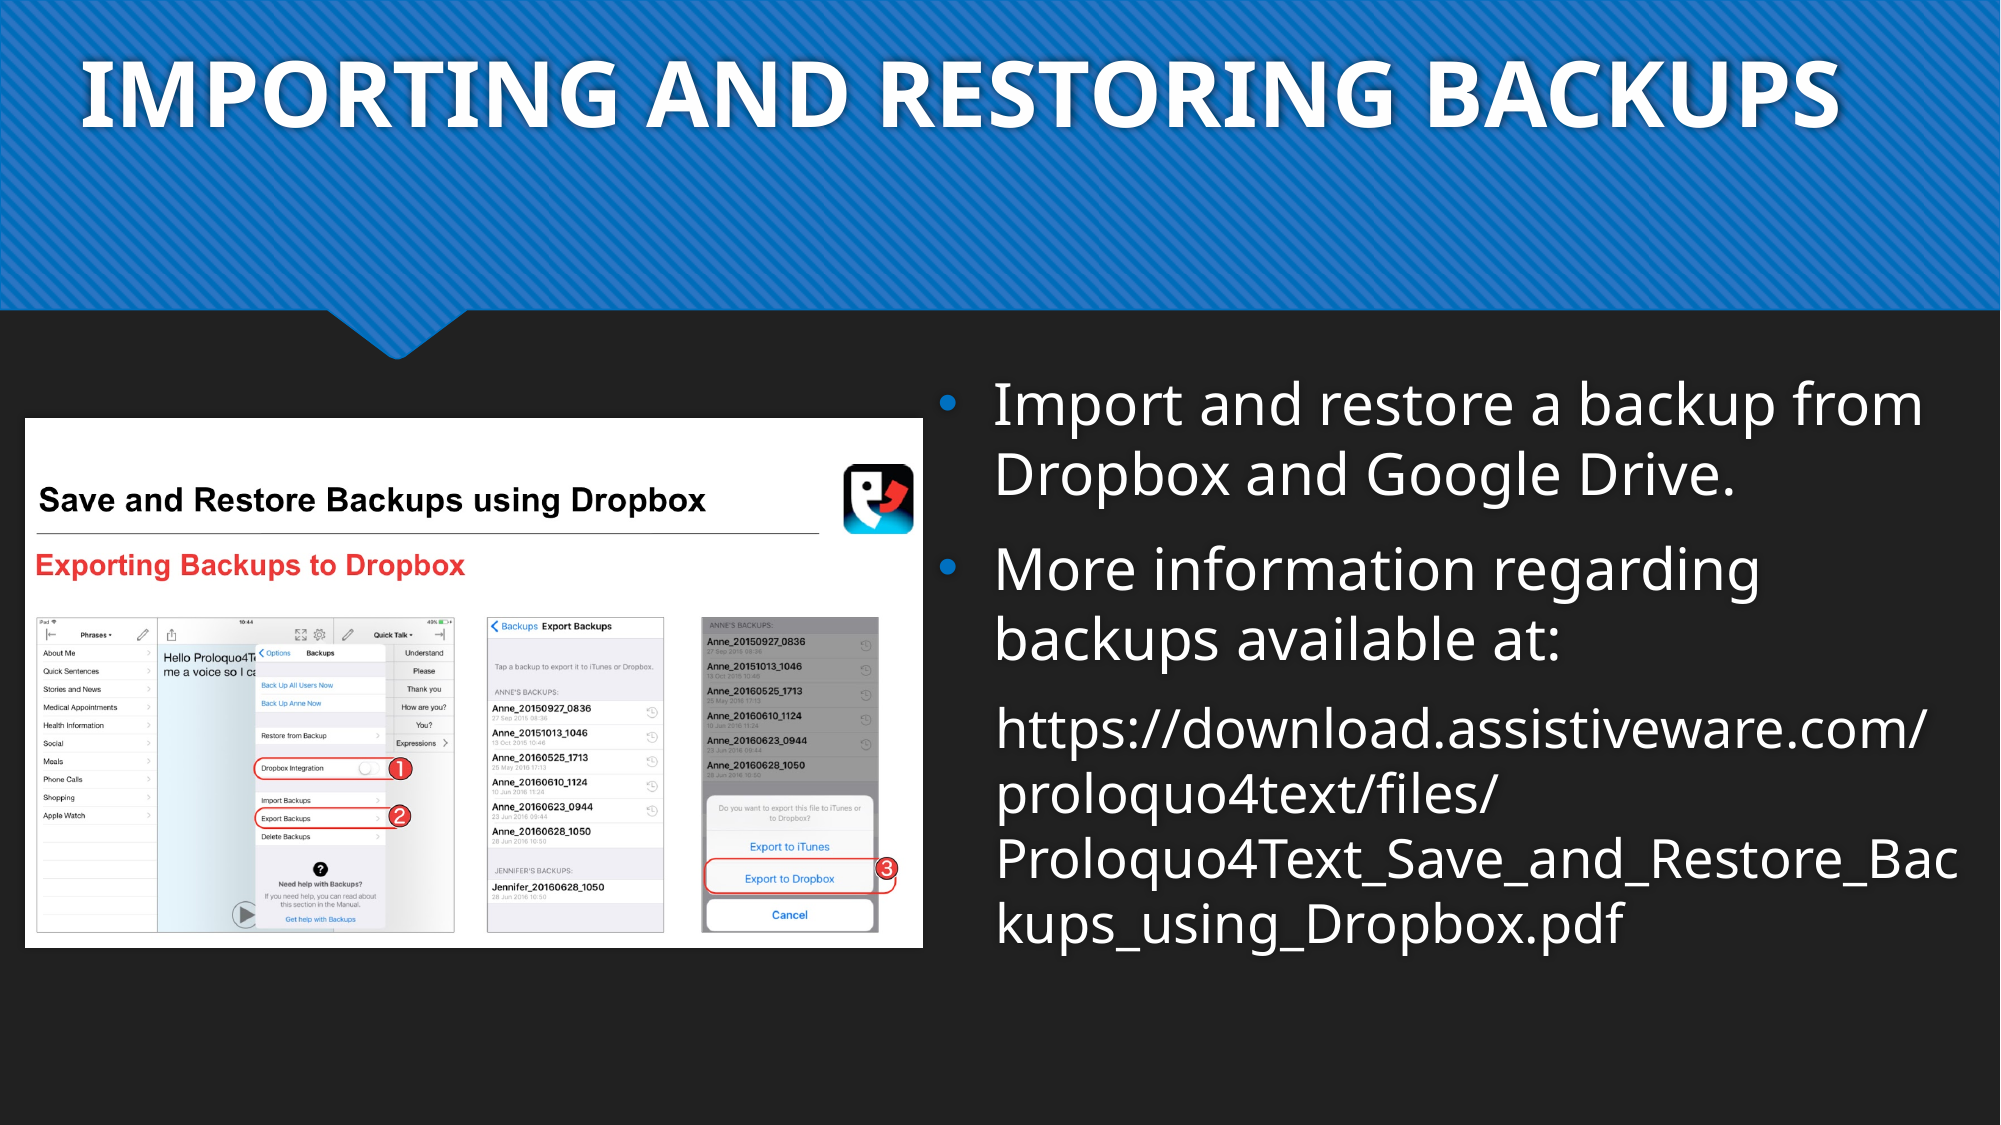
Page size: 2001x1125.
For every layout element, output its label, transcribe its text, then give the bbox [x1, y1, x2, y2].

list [25, 417, 923, 948]
list Import and restore a backup from Dropbox and Google Drive. More information regarding backups available at: https://download.assistiveware.com/proloquo4text/files/Proloquo4Text_Save_and_Restore_Backups_using_Dropbox.pdf [922, 303, 2000, 1125]
title IMPORTING AND RESTORING BACKUPS [64, 73, 1868, 374]
